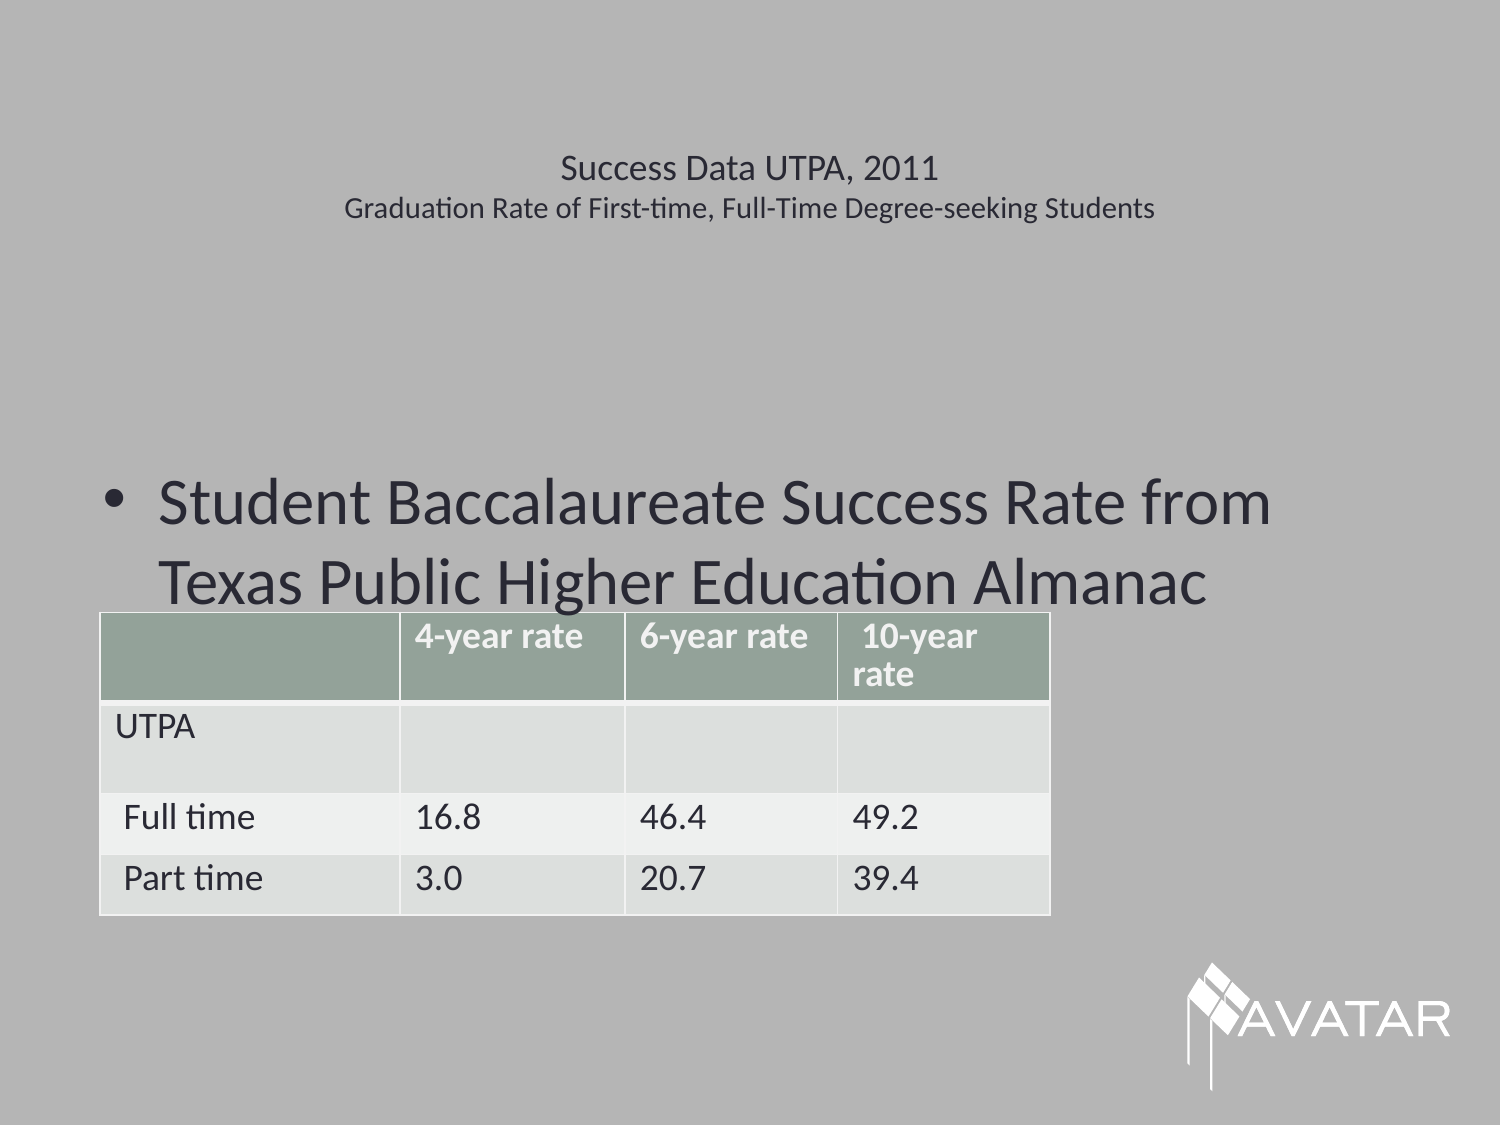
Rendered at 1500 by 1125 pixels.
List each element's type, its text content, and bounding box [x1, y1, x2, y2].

title Success Data UTPA, 2011 Graduation Rate of First-time, Full-Time Degree-seeking Students [75, 45, 1425, 233]
list Student Baccalaureate Success Rate from Texas Public Higher Education Almanac [87, 450, 1438, 1125]
